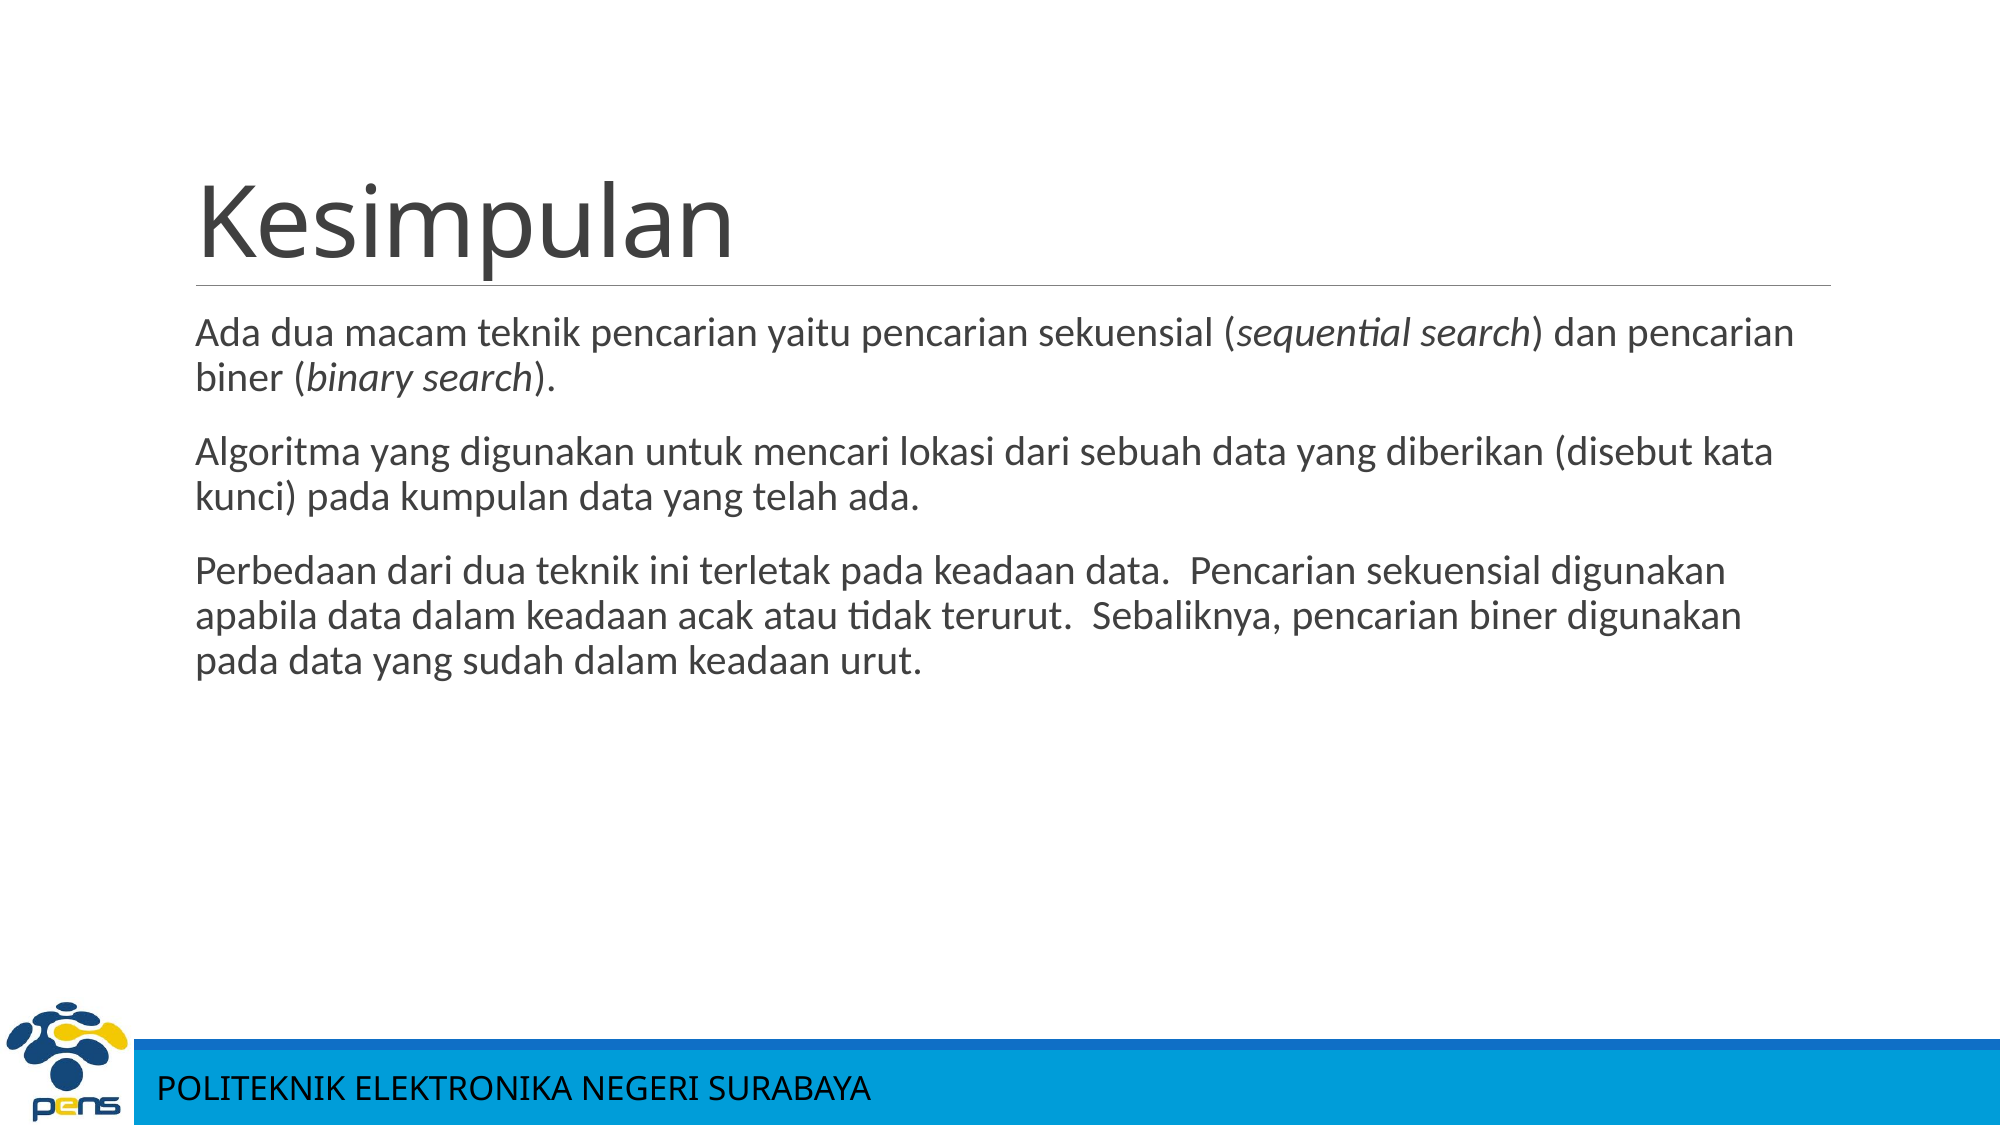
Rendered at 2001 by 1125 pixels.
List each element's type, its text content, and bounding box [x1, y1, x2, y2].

list Ada dua macam teknik pencarian yaitu pencarian sekuensial (sequential search) dan pencarian biner (binary search). Algoritma yang digunakan untuk mencari lokasi dari sebuah data yang diberikan (disebut kata kunci) pada kumpulan data yang telah ada. Perbedaan dari dua teknik ini terletak pada keadaan data. Pencarian sekuensial digunakan apabila data dalam keadaan acak atau tidak terurut. Sebaliknya, pencarian biner digunakan pada data yang sudah dalam keadaan urut. [180, 302, 1830, 963]
title Kesimpulan [180, 47, 1830, 285]
picture [0, 997, 134, 1125]
